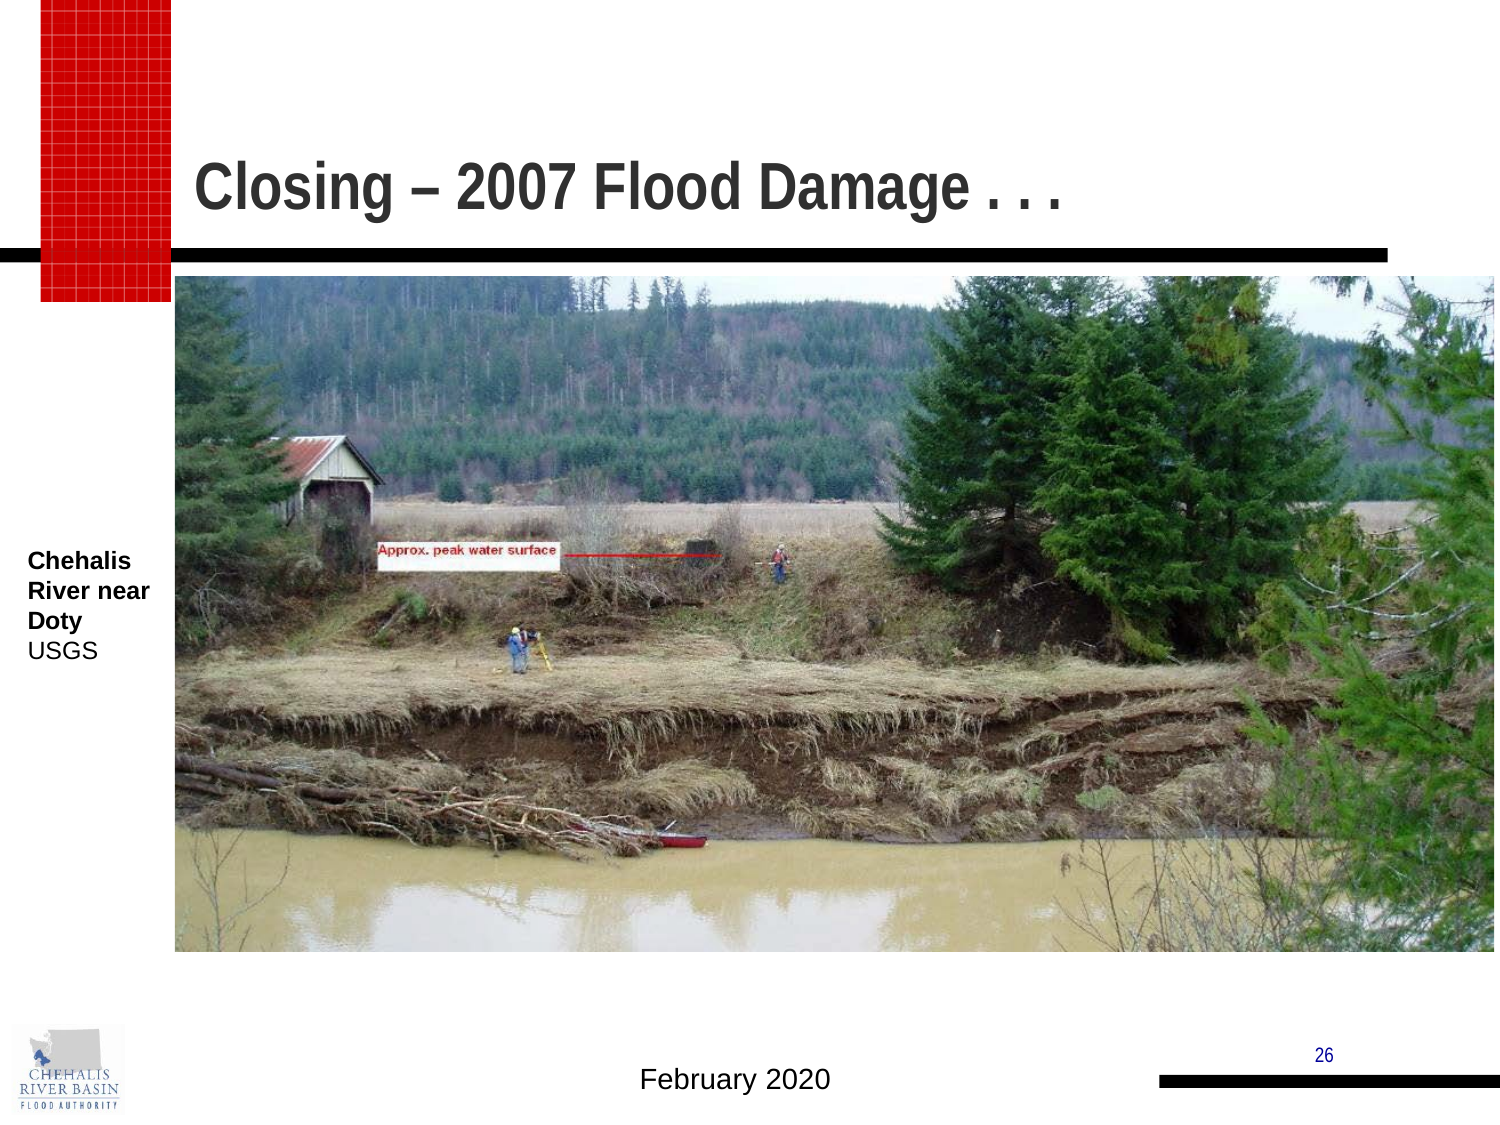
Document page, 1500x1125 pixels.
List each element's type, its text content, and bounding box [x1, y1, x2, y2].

text_box Chehalis River near Doty USGS [25, 544, 152, 665]
text_box [11, 1024, 125, 1115]
text_box [174, 276, 1495, 952]
footer February 2020 [637, 1059, 838, 1125]
slide_number 26 [1310, 1041, 1339, 1125]
picture [40, 0, 171, 302]
title Closing – 2007 Flood Damage . . . [151, 142, 1349, 331]
